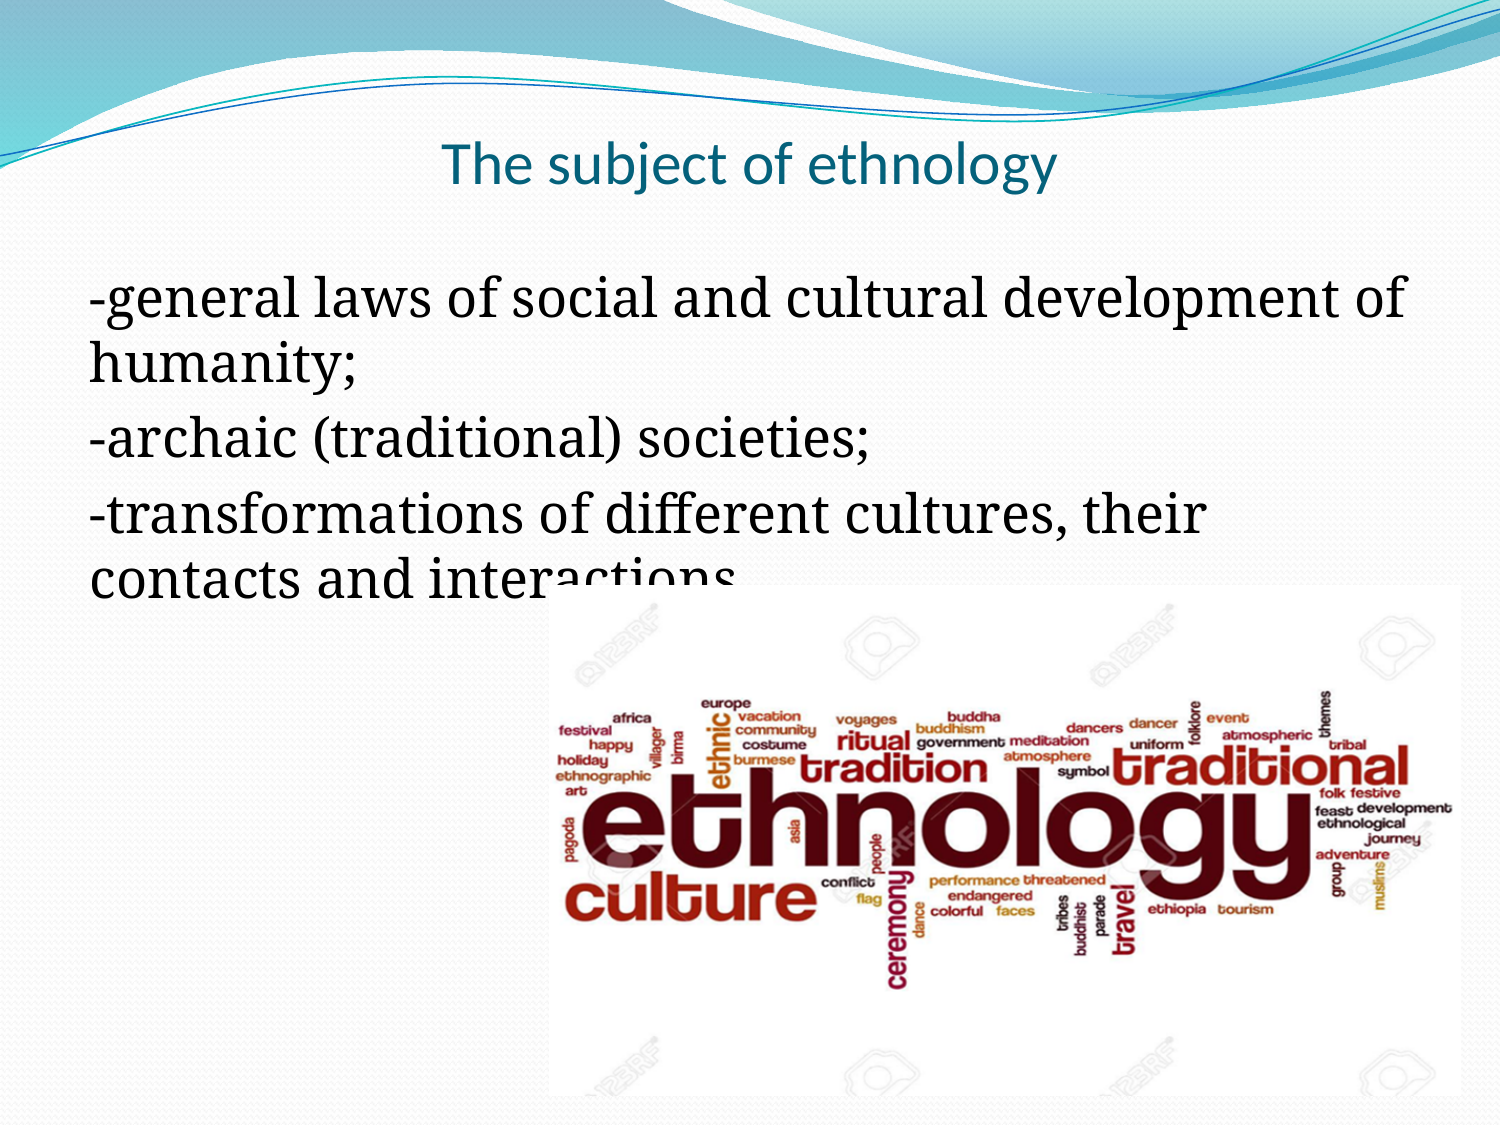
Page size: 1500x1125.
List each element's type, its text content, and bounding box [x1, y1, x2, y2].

title The subject of ethnology [75, 115, 1425, 198]
list -general laws of social and cultural development of humanity; -archaic (traditional) societies; -transformations of different cultures, their contacts and interactions. [75, 255, 1425, 1038]
picture [548, 585, 1462, 1096]
